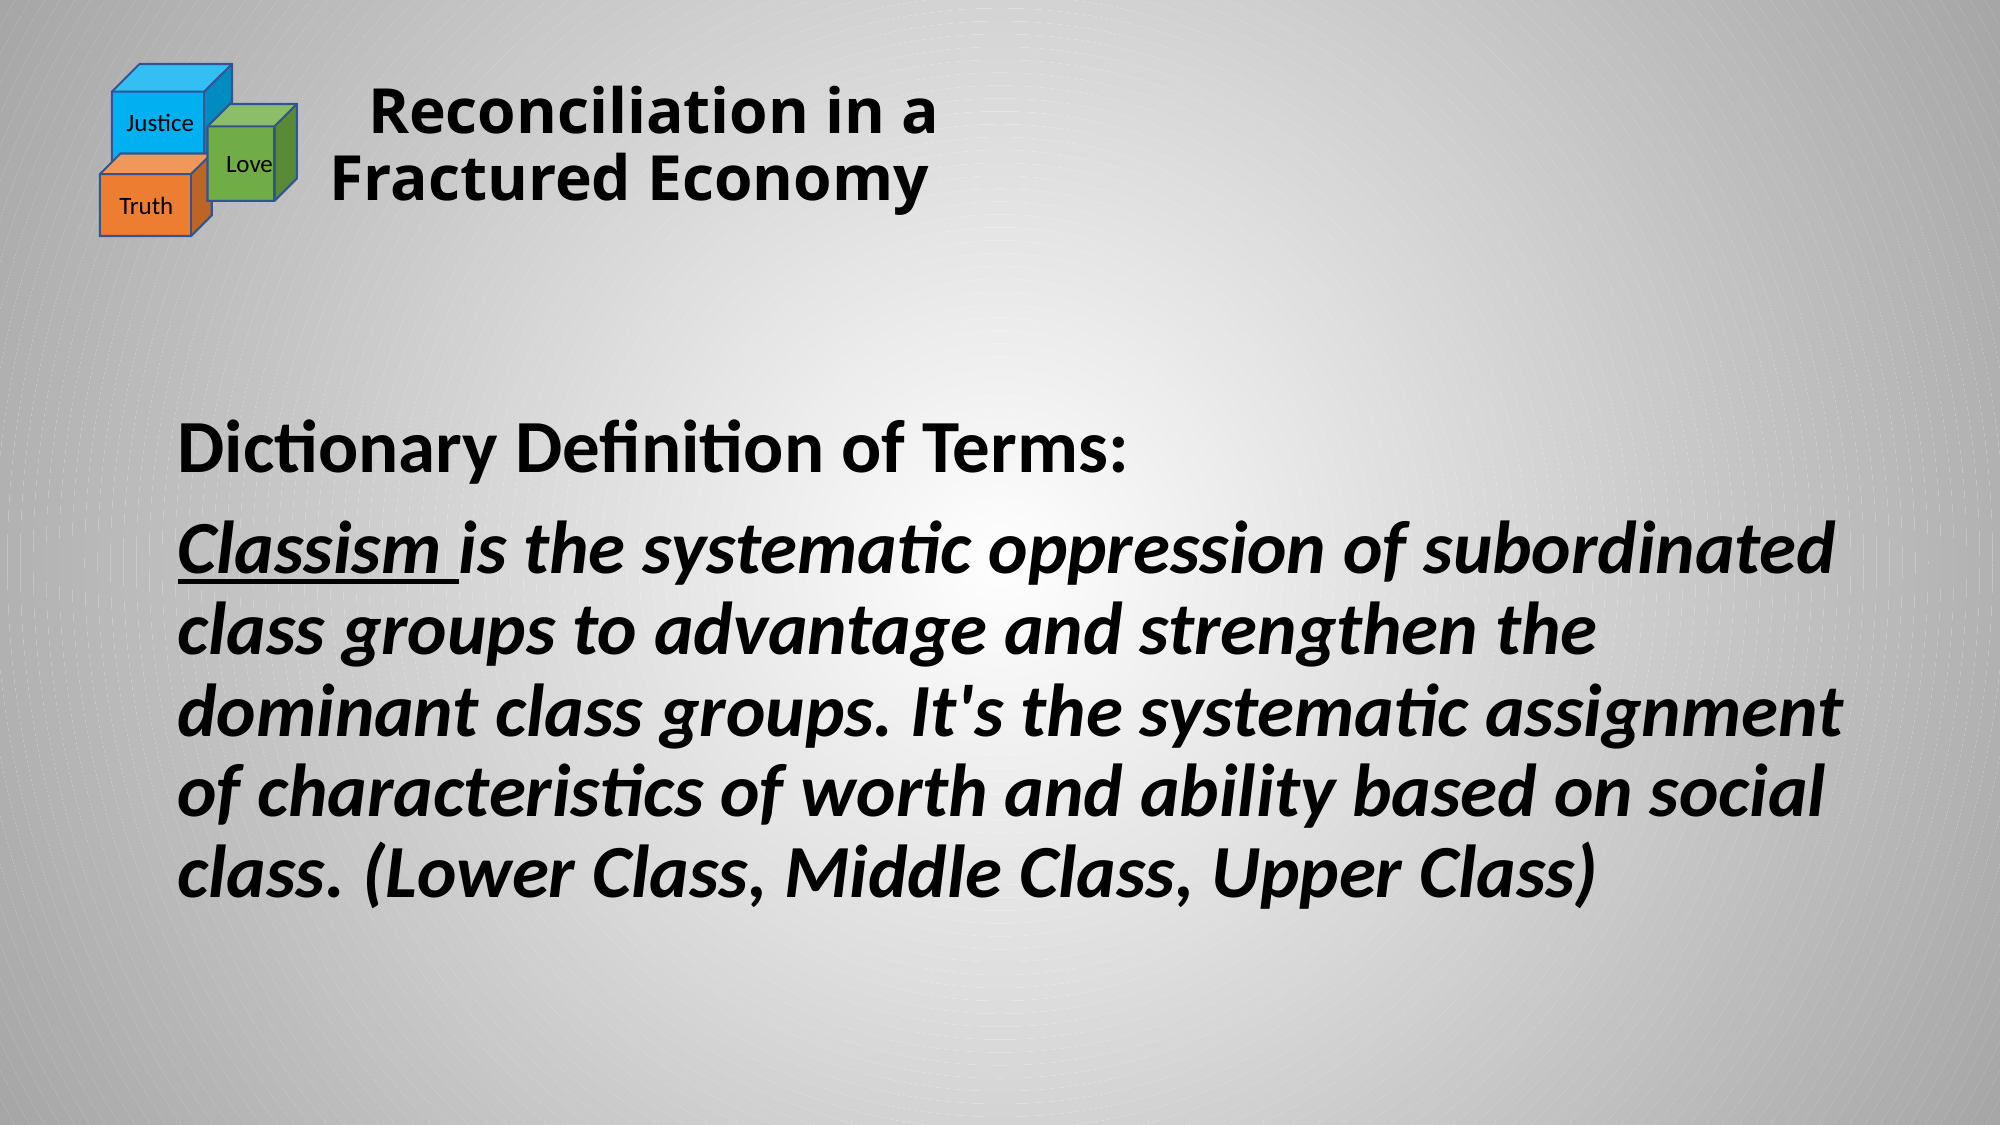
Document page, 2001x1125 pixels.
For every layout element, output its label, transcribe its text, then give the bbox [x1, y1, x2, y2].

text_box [99, 63, 312, 237]
title Reconciliation in a Fractured Economy [296, 54, 1011, 241]
list Dictionary Definition of Terms: Classism is the systematic oppression of subordinated class groups to advantage and strengthen the dominant class groups. It's the systematic assignment of characteristics of worth and ability based on social class. (Lower Class, Middle Class, Upper Class) [162, 399, 1888, 1075]
